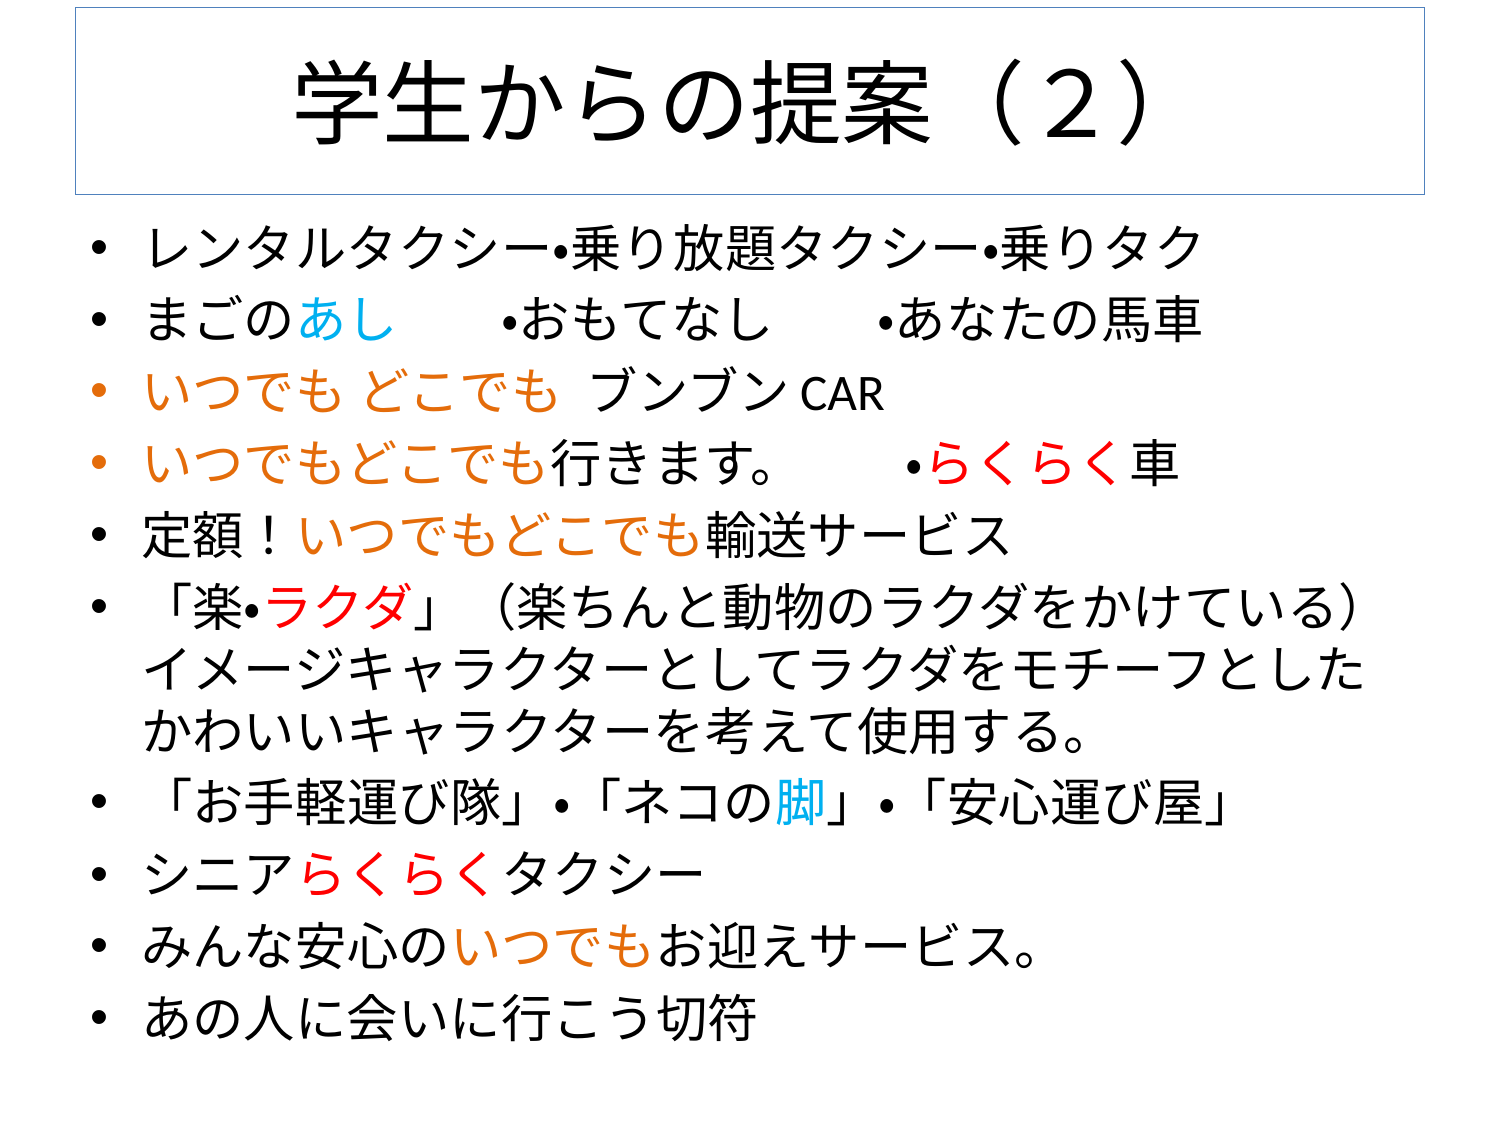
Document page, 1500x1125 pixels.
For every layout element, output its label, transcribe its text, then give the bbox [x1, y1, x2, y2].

list レンタルタクシー・乗り放題タクシー・乗りタク まごのあし ・おもてなし ・あなたの馬車 いつでも どこでも ブンブンCAR いつでもどこでも行きます。 ・らくらく車 定額！いつでもどこでも輸送サービス 「楽・ラクダ」（楽ちんと動物のラクダをかけている）イメージキャラクターとしてラクダをモチーフとしたかわいいキャラクターを考えて使用する。 「お手軽運び隊」・「ネコの脚」・「安心運び屋」 シニアらくらくタクシー みんな安心のいつでもお迎えサービス。 あの人に会いに行こう切符 [75, 208, 1425, 1071]
title 学生からの提案（２） [75, 7, 1425, 195]
